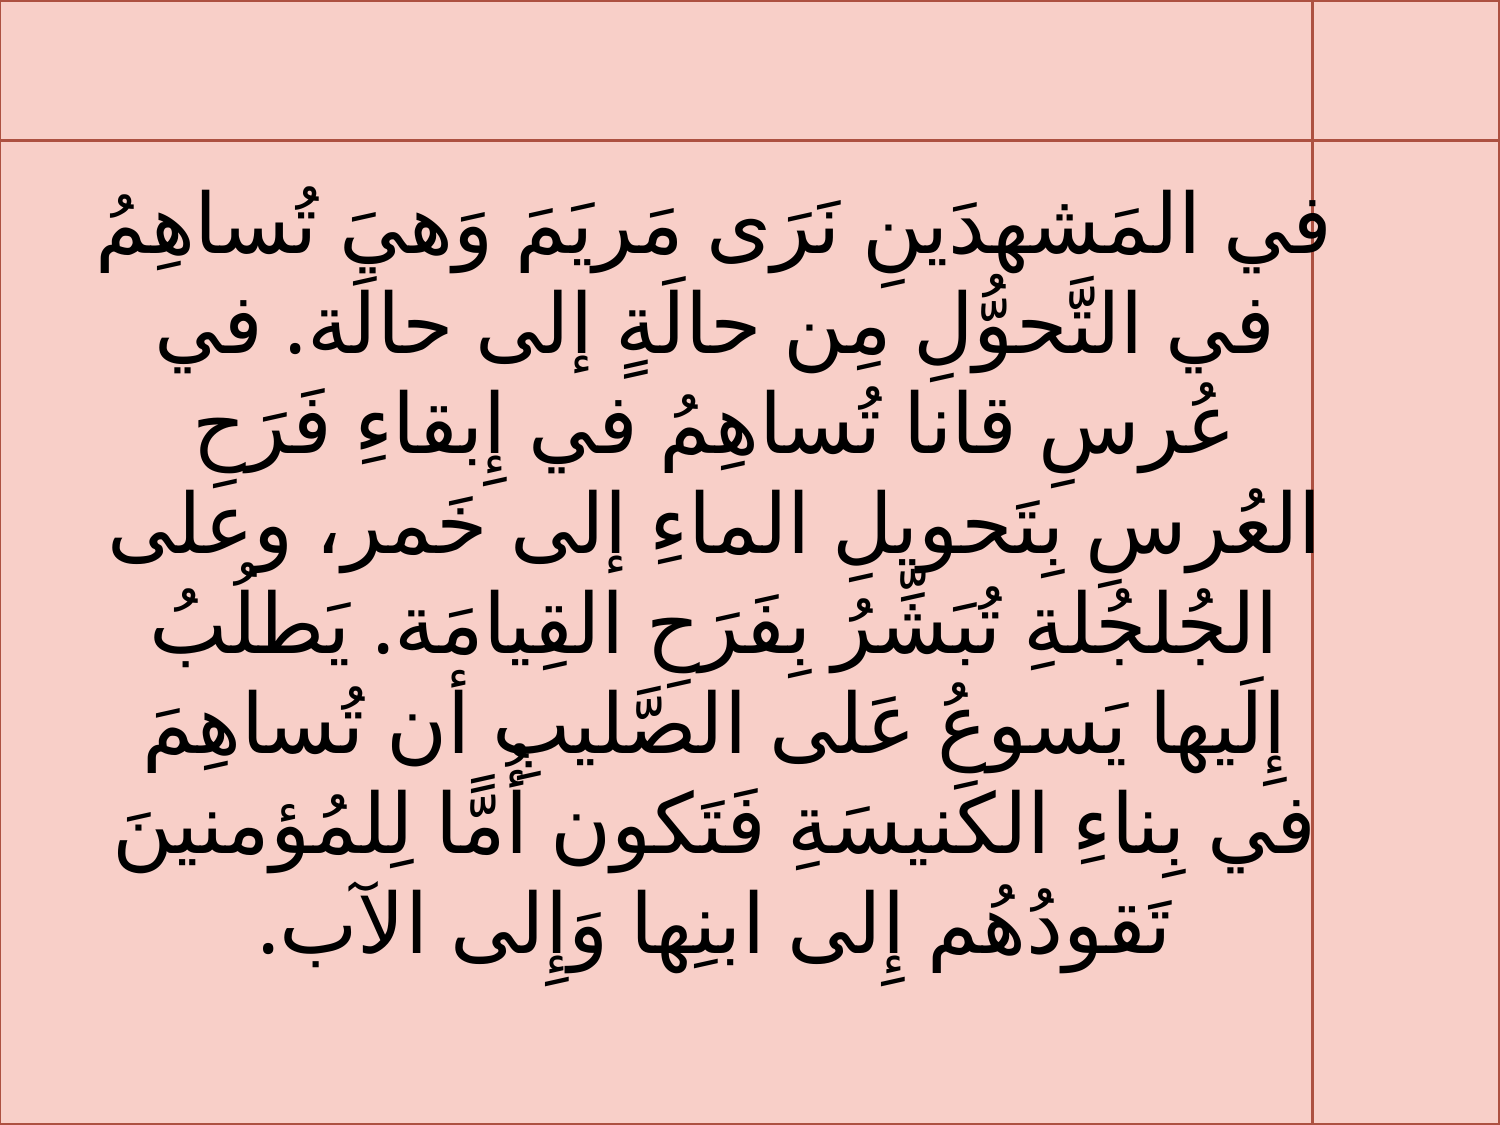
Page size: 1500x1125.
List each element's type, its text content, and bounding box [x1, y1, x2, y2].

text_box [0, 0, 1500, 1125]
text_box في المَشهدَينِ نَرَى مَريَمَ وَهيَ تُساهِمُ في التَّحوُّلِ مِن حالَةٍ إلى حالَة. في عُرسِ قانا تُساهِمُ في إِبقاءِ فَرَحِ العُرسِ بِتَحويلِ الماءِ إلى خَمر، وعلى الجُلجُلةِ تُبَشِّرُ بِفَرَحِ القِيامَة. يَطلُبُ إِلَيها يَسوعُ عَلى الصَّليبِ أن تُساهِمَ في بِناءِ الكَنيسَةِ فَتَكون أُمًّا لِلمُؤمنينَ تَقودُهُم إِلى ابنِها وَإِلى الآب. [70, 162, 1359, 978]
